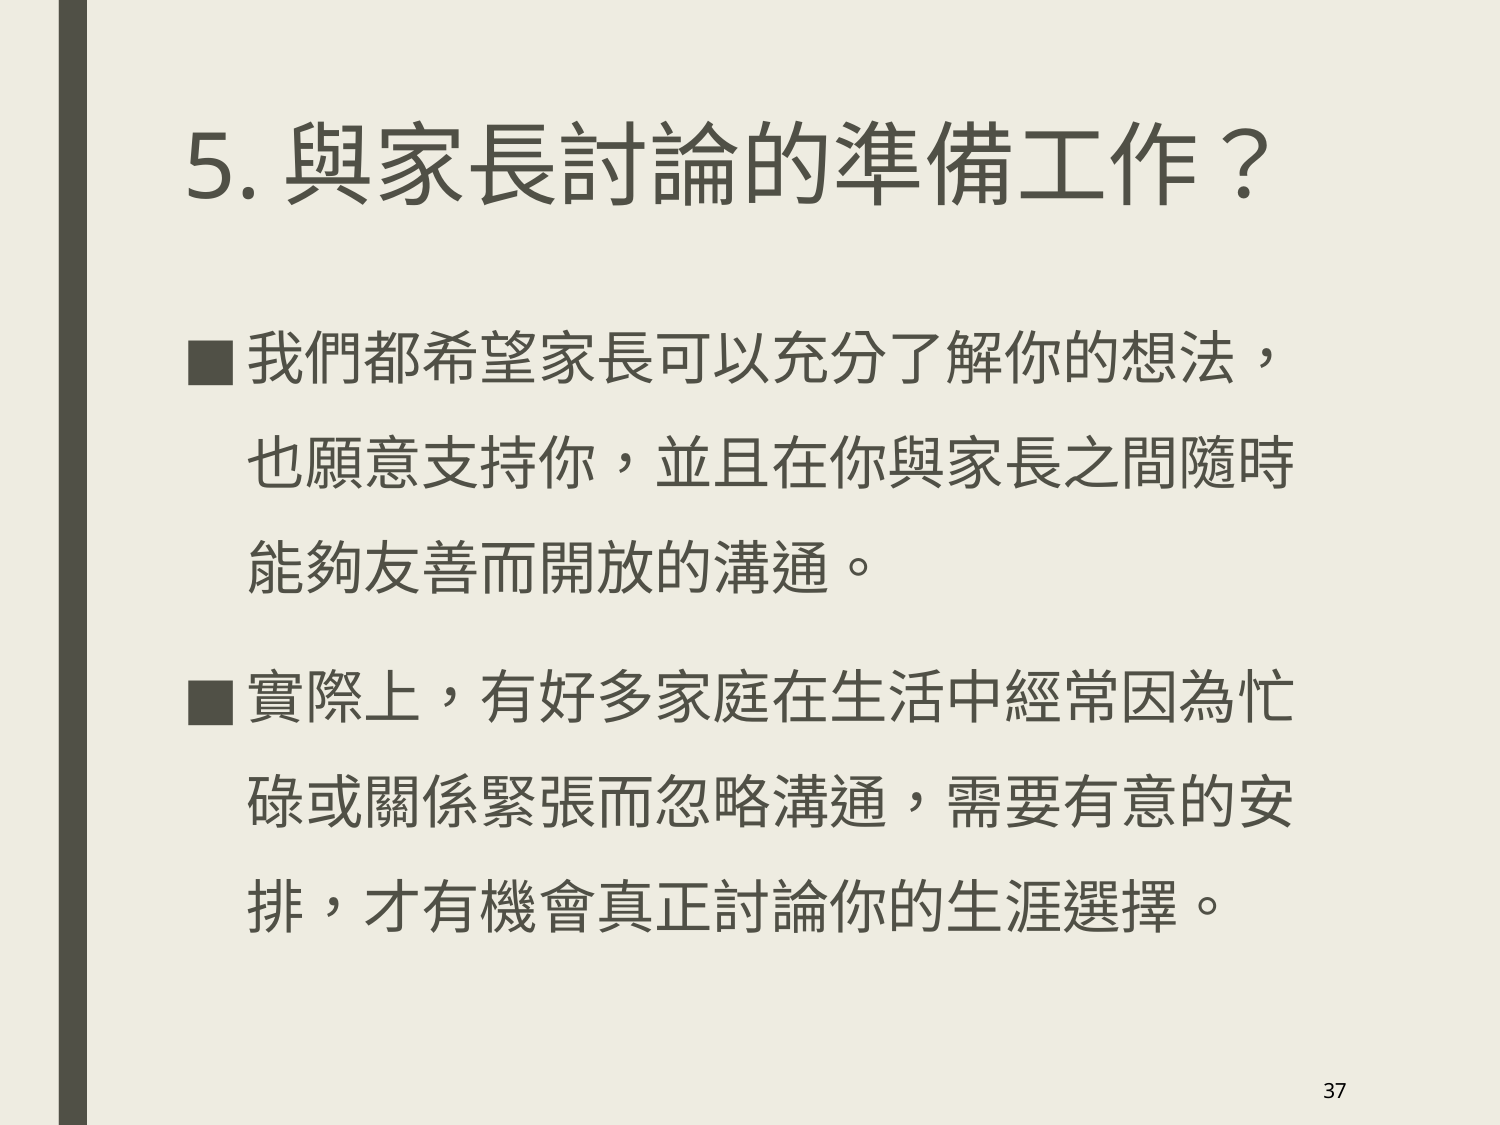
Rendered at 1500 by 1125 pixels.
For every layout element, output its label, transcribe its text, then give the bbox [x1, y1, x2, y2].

slide_number 37 [1165, 1058, 1362, 1125]
list 我們都希望家長可以充分了解你的想法，也願意支持你，並且在你與家長之間隨時能夠友善而開放的溝通。 實際上，有好多家庭在生活中經常因為忙碌或關係緊張而忽略溝通，需要有意的安排，才有機會真正討論你的生涯選擇。 [168, 278, 1351, 963]
title 5.與家長討論的準備工作？ [168, 112, 1351, 278]
